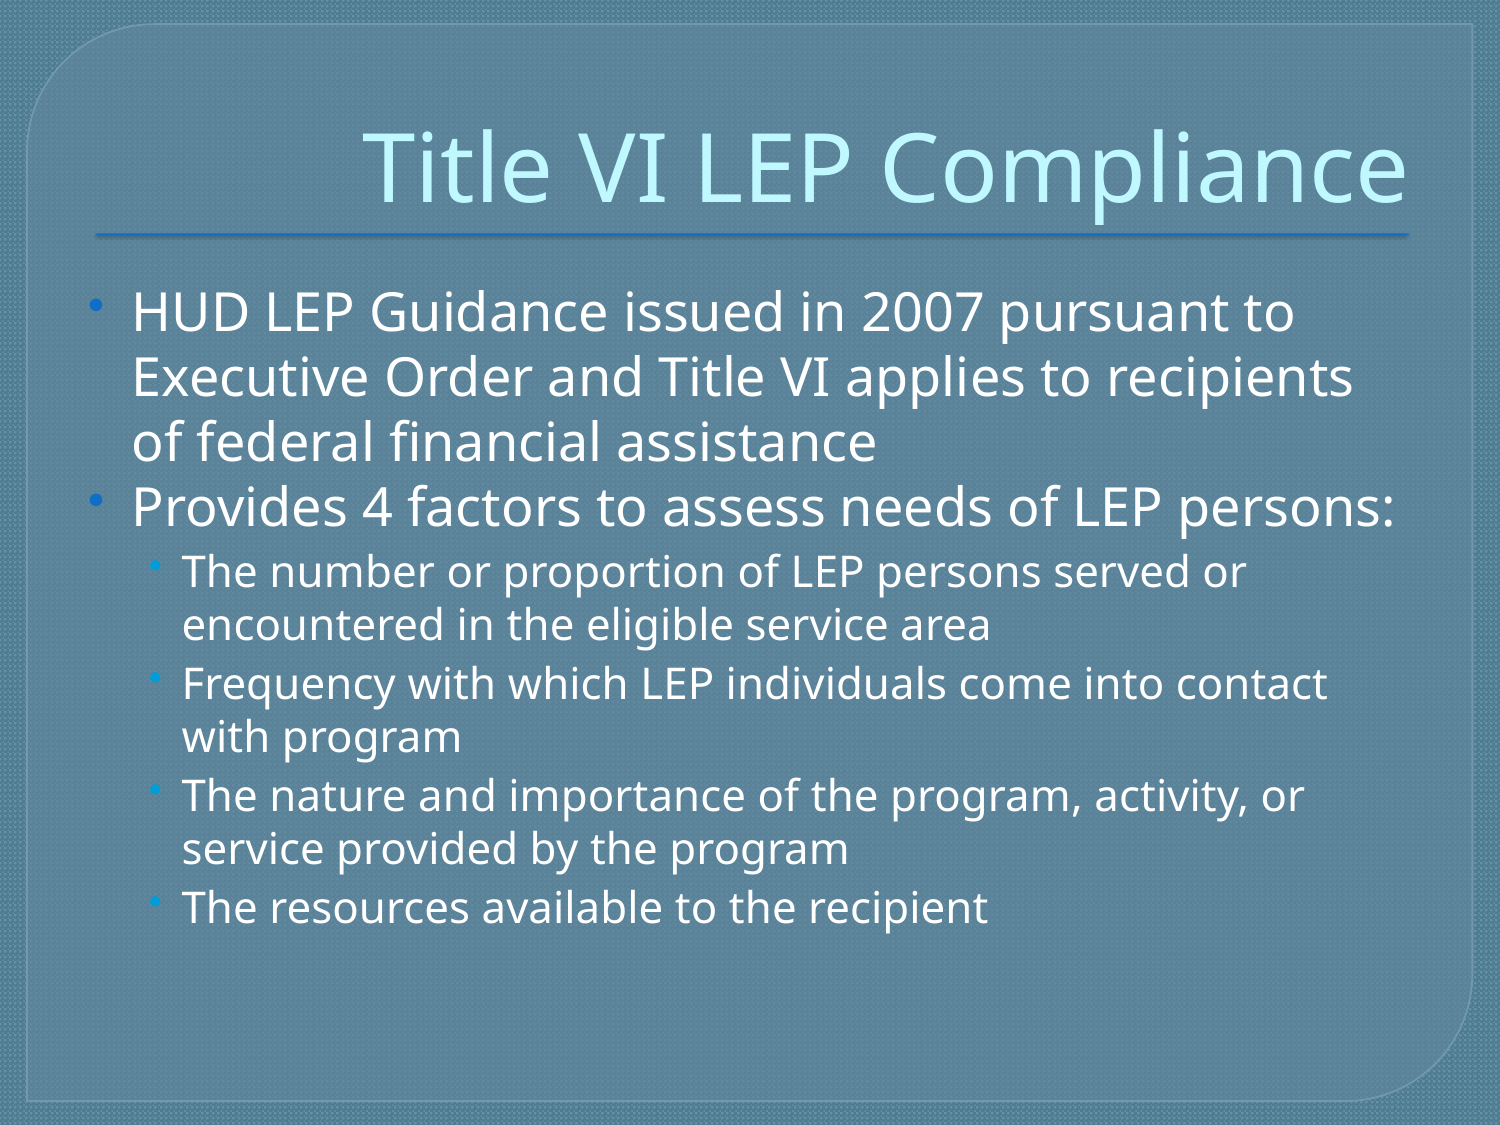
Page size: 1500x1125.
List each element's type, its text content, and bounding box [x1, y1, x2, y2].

title Title VI LEP Compliance [75, 41, 1425, 230]
list HUD LEP Guidance issued in 2007 pursuant to Executive Order and Title VI applies to recipients of federal financial assistance Provides 4 factors to assess needs of LEP persons: The number or proportion of LEP persons served or encountered in the eligible service area Frequency with which LEP individuals come into contact with program The nature and importance of the program, activity, or service provided by the program The resources available to the recipient [75, 270, 1425, 1013]
